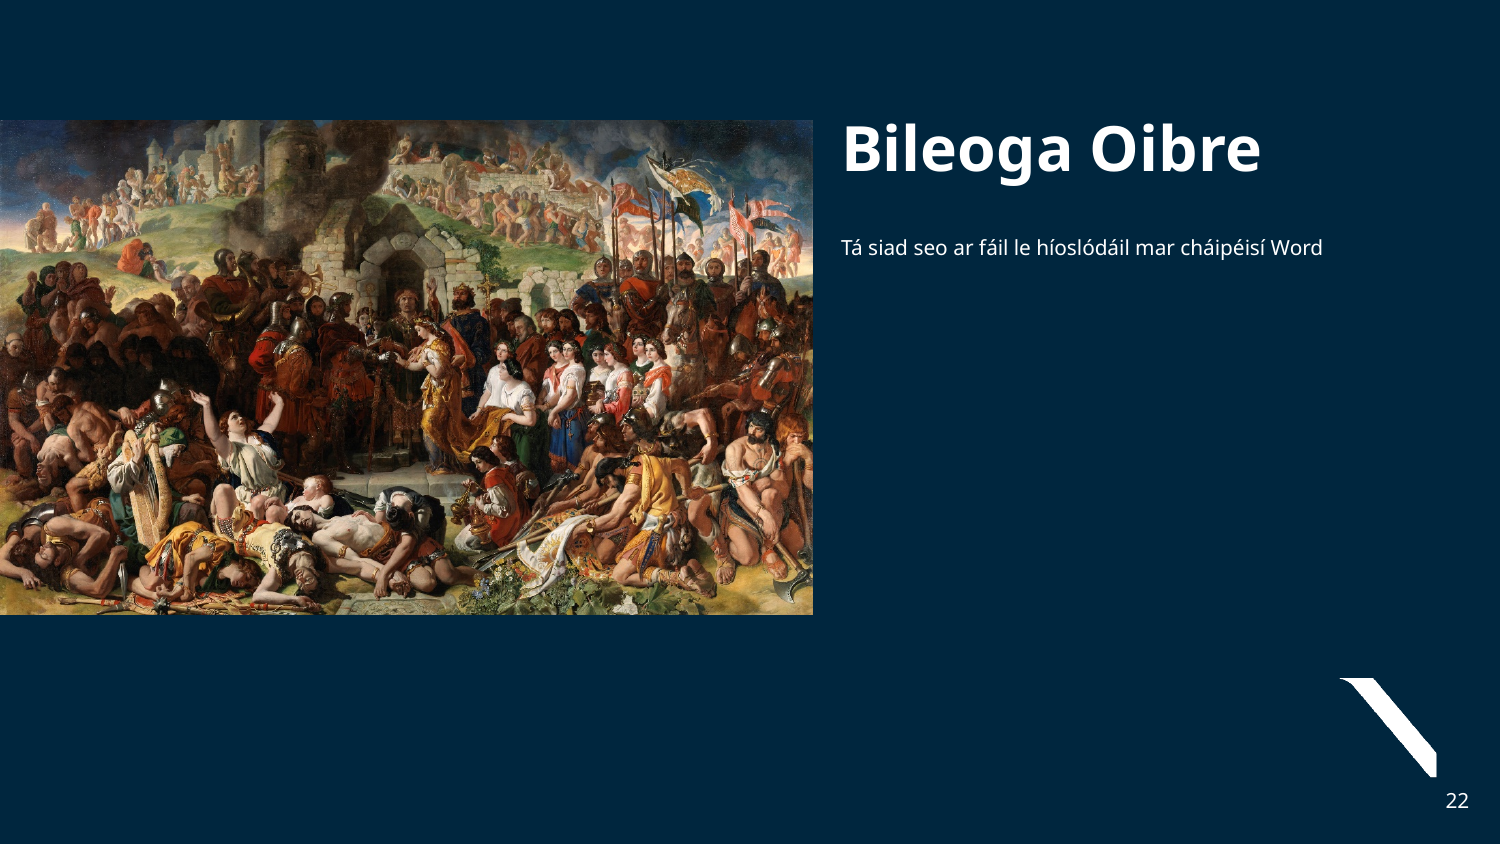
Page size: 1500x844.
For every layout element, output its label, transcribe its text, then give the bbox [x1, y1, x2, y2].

slide_number 22 [1394, 769, 1484, 834]
picture [1337, 675, 1440, 781]
title Bileoga Oibre Tá siad seo ar fáil le híoslódáil mar cháipéisí Word [826, 94, 1444, 688]
picture [0, 120, 813, 615]
